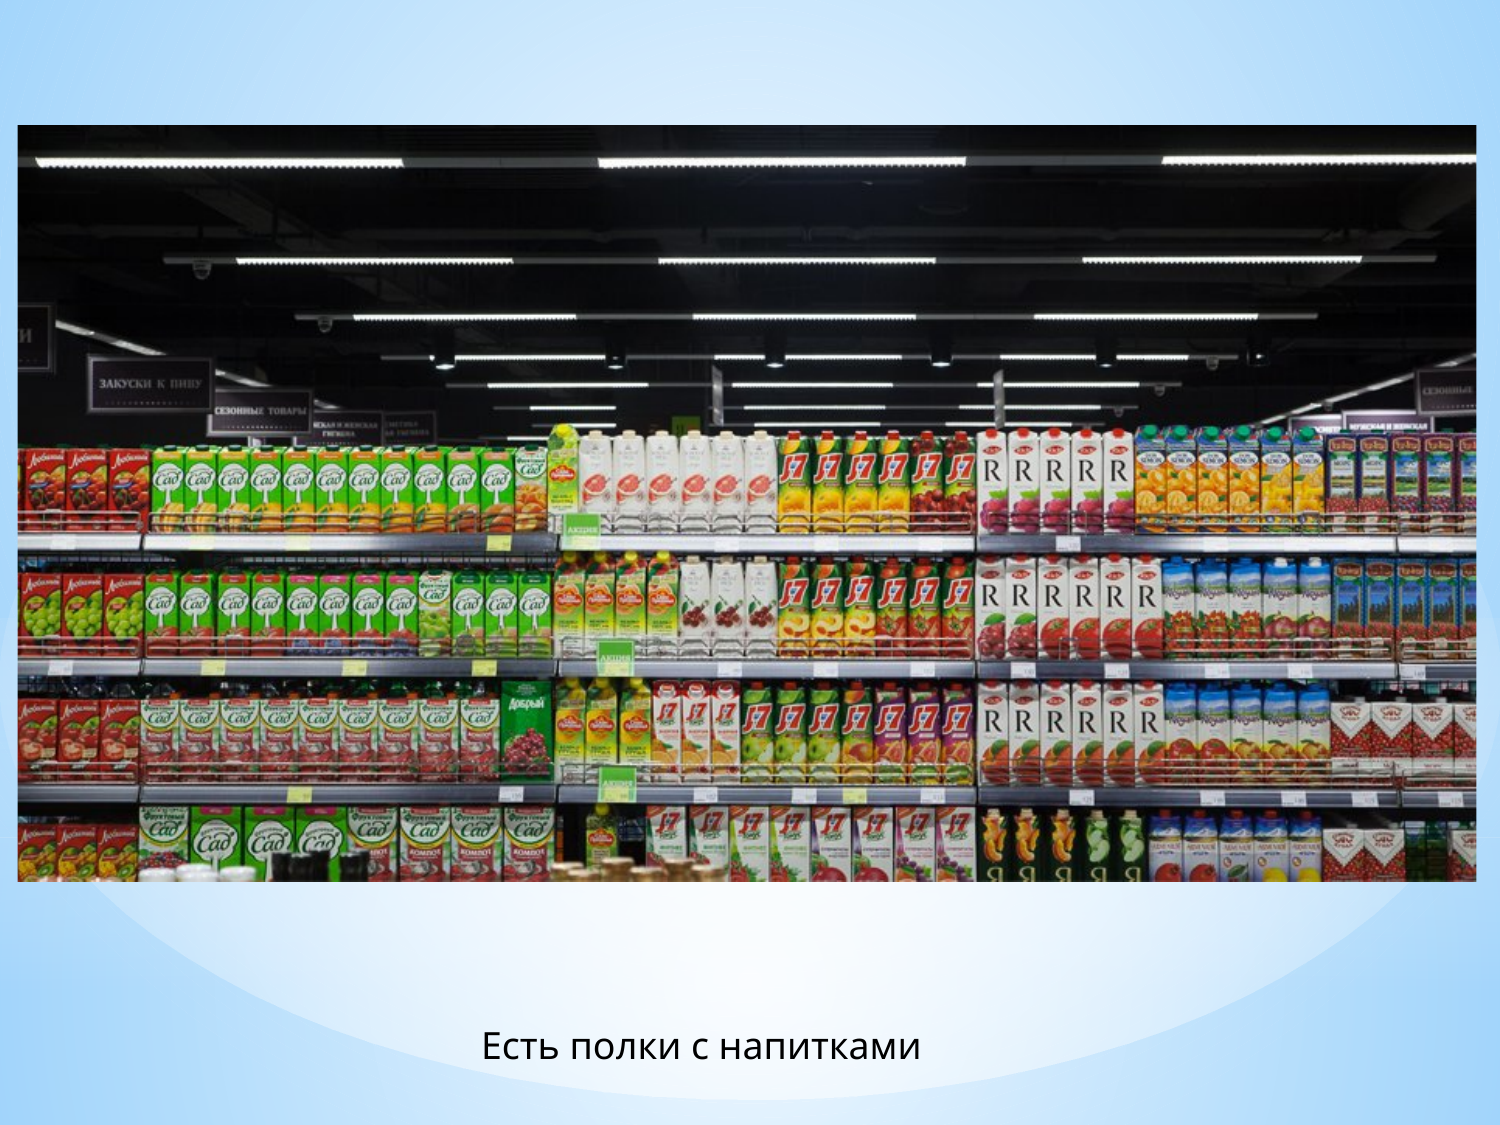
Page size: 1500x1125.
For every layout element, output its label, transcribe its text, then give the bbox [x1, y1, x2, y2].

text_box Есть полки с напитками [466, 1014, 1373, 1075]
picture [17, 125, 1477, 882]
